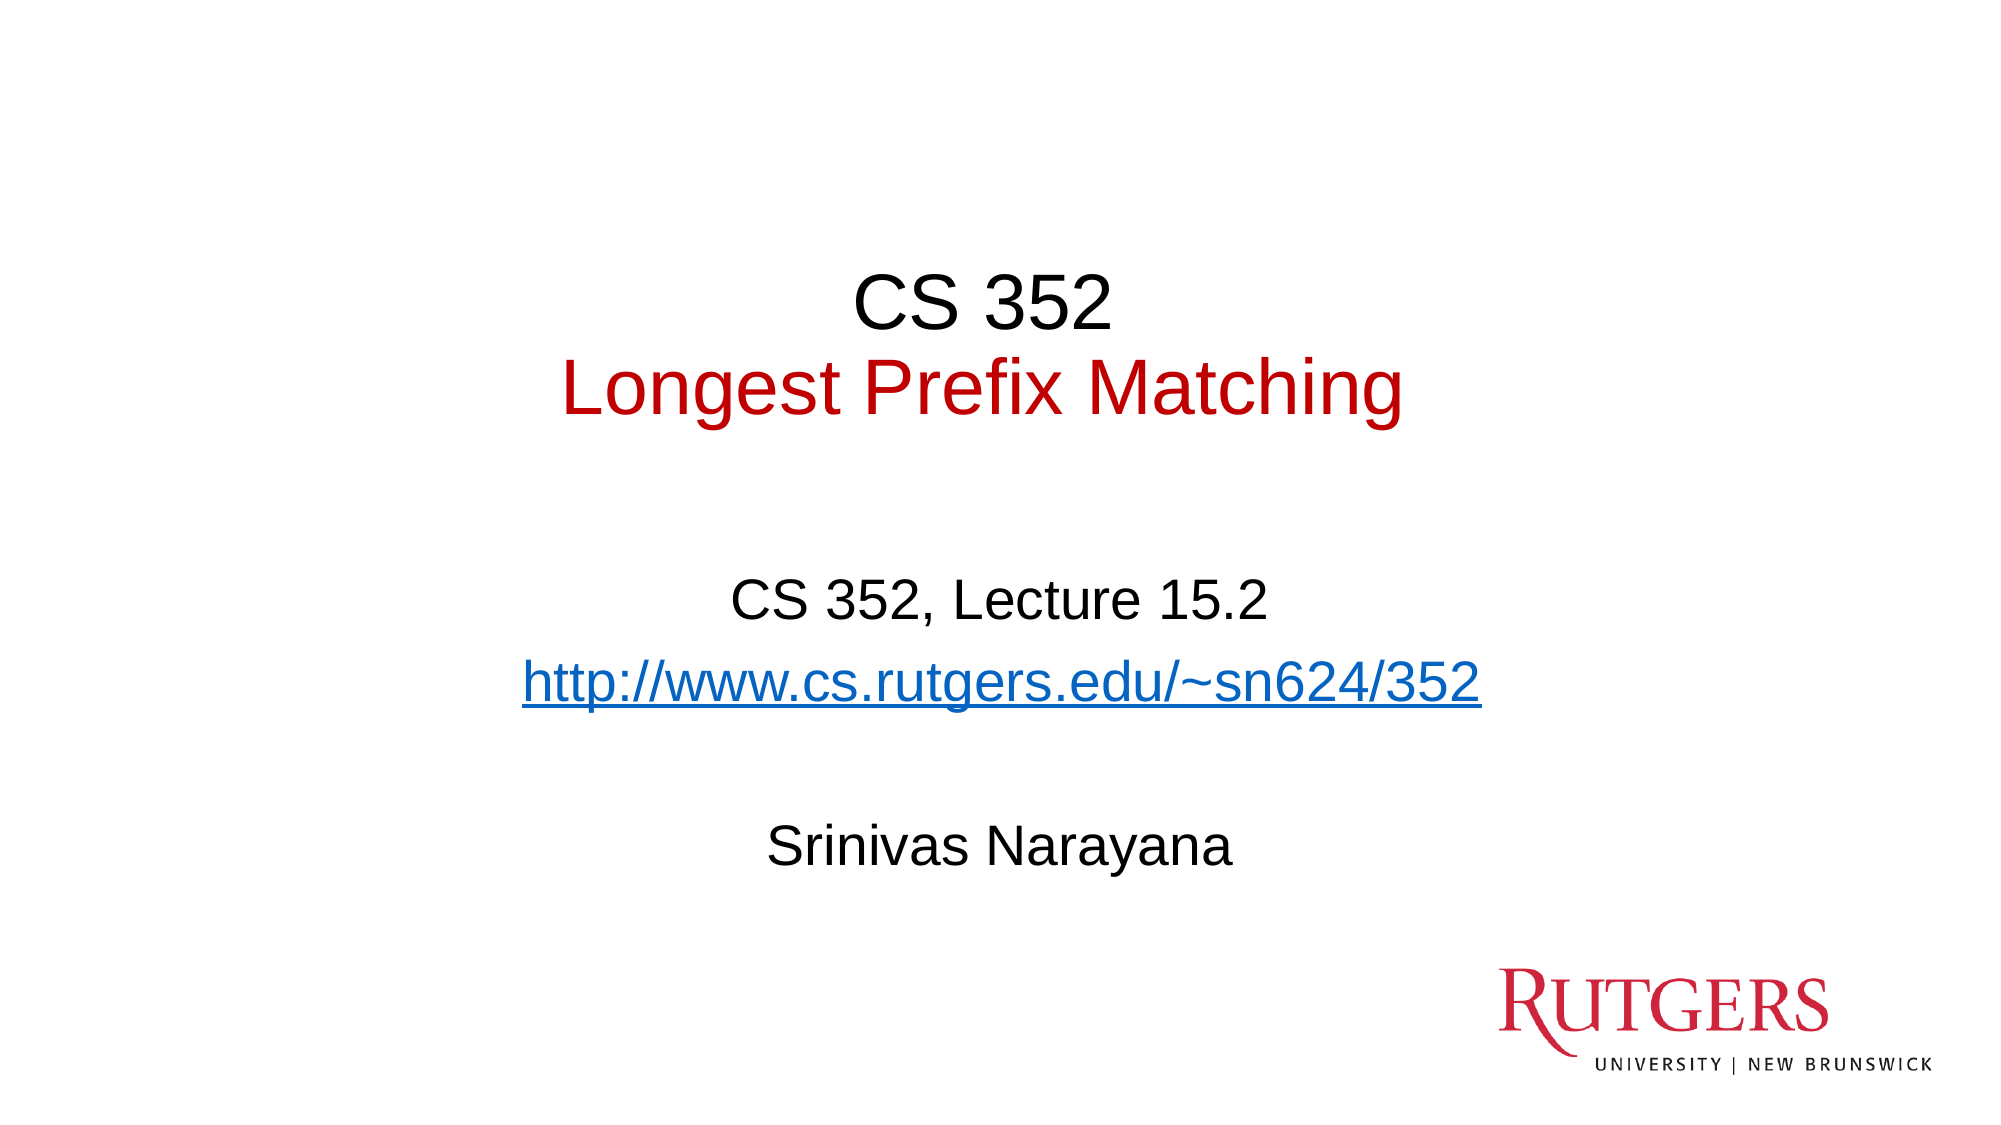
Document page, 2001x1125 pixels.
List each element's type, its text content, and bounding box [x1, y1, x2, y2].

subtitle CS 352, Lecture 15.2 http://www.cs.rutgers.edu/~sn624/352 Srinivas Narayana [249, 562, 1750, 888]
picture [1487, 947, 1956, 1097]
slide_number 23 [1412, 1042, 1863, 1103]
title CS 352 Longest Prefix Matching [41, 251, 1926, 440]
